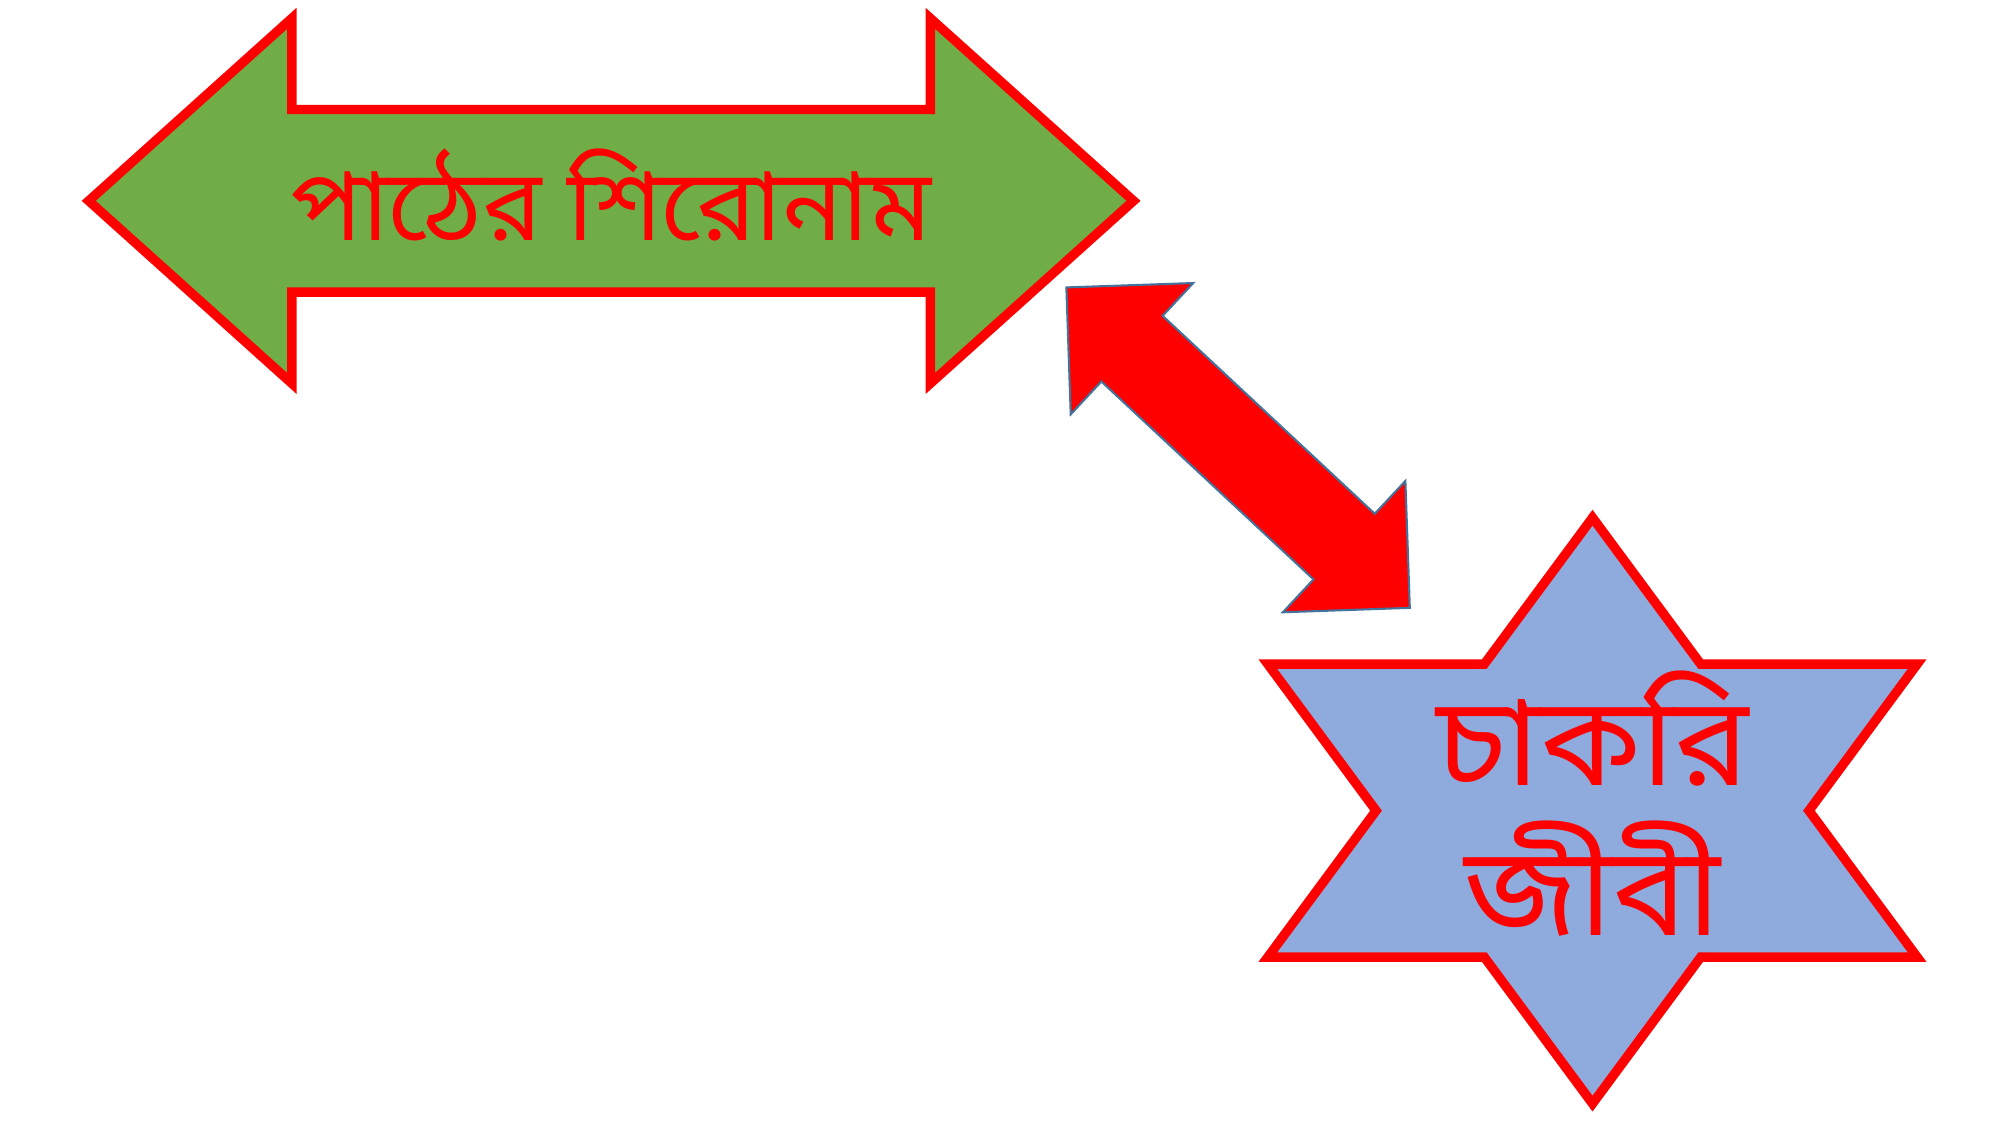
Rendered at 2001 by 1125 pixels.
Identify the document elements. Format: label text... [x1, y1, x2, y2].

text_box পাঠের শিরোনাম [87, 15, 1136, 386]
text_box চাকরিজীবী [1265, 515, 1920, 1106]
text_box [1065, 281, 1411, 614]
